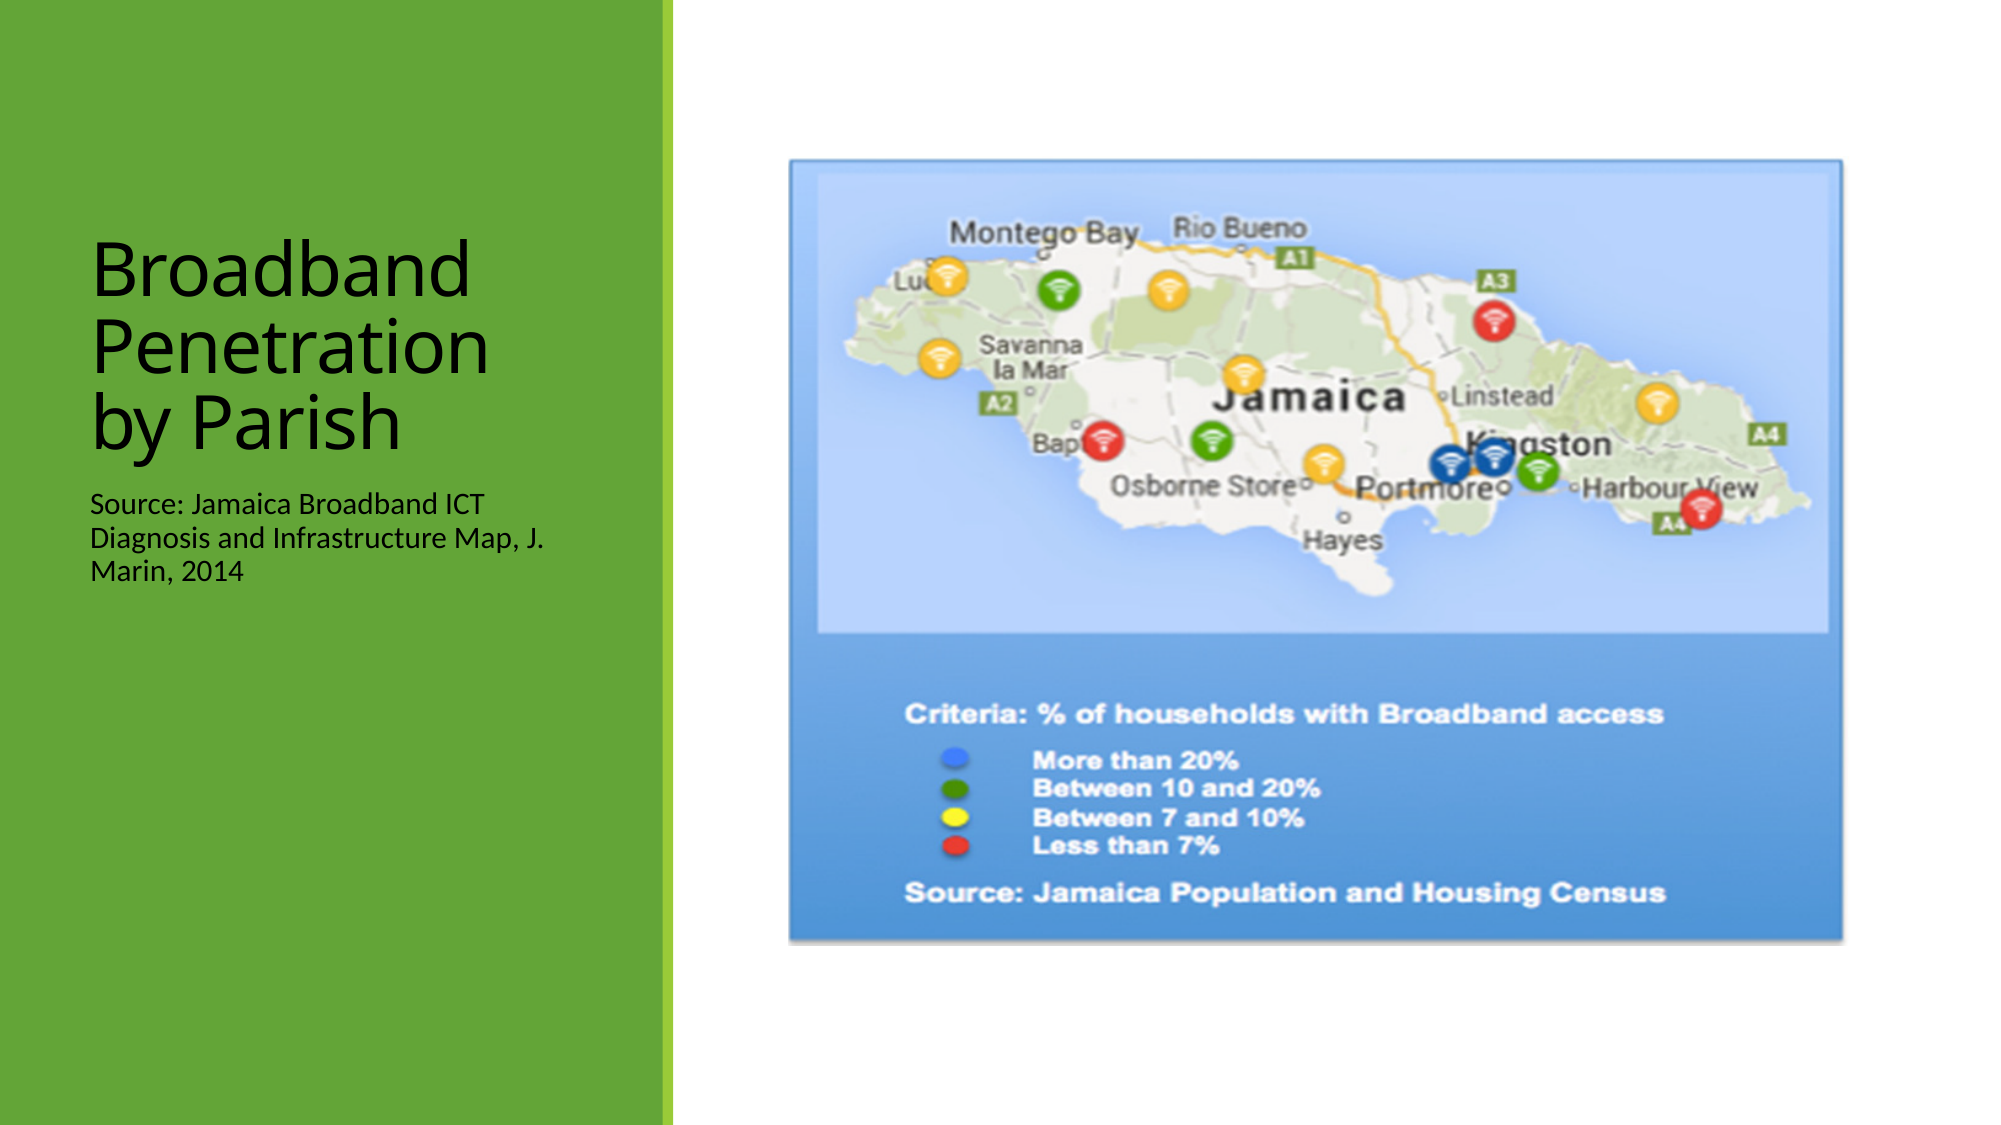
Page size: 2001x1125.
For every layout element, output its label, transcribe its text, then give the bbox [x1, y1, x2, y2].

title Broadband Penetration by Parish [75, 97, 600, 473]
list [786, 156, 1854, 947]
list Source: Jamaica Broadband ICT Diagnosis and Infrastructure Map, J. Marin, 2014 [75, 479, 600, 1035]
